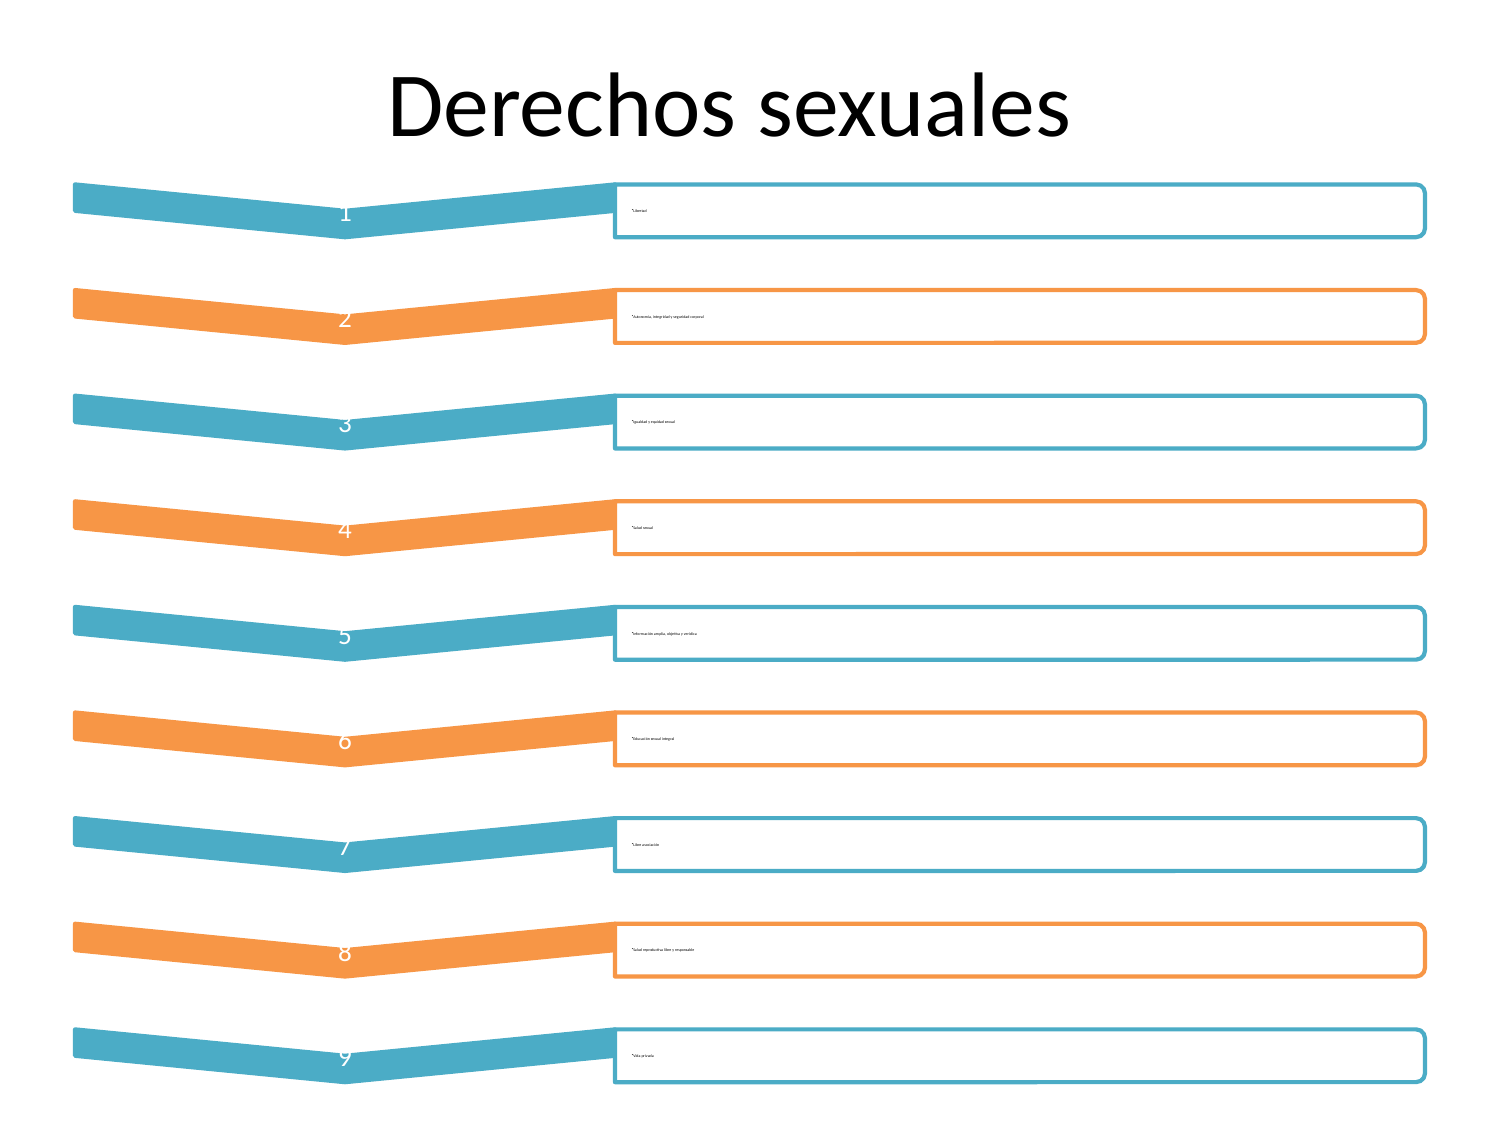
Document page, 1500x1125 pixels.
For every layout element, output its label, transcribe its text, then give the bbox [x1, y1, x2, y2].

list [74, 184, 1426, 1083]
title Derechos sexuales [64, 5, 1415, 194]
